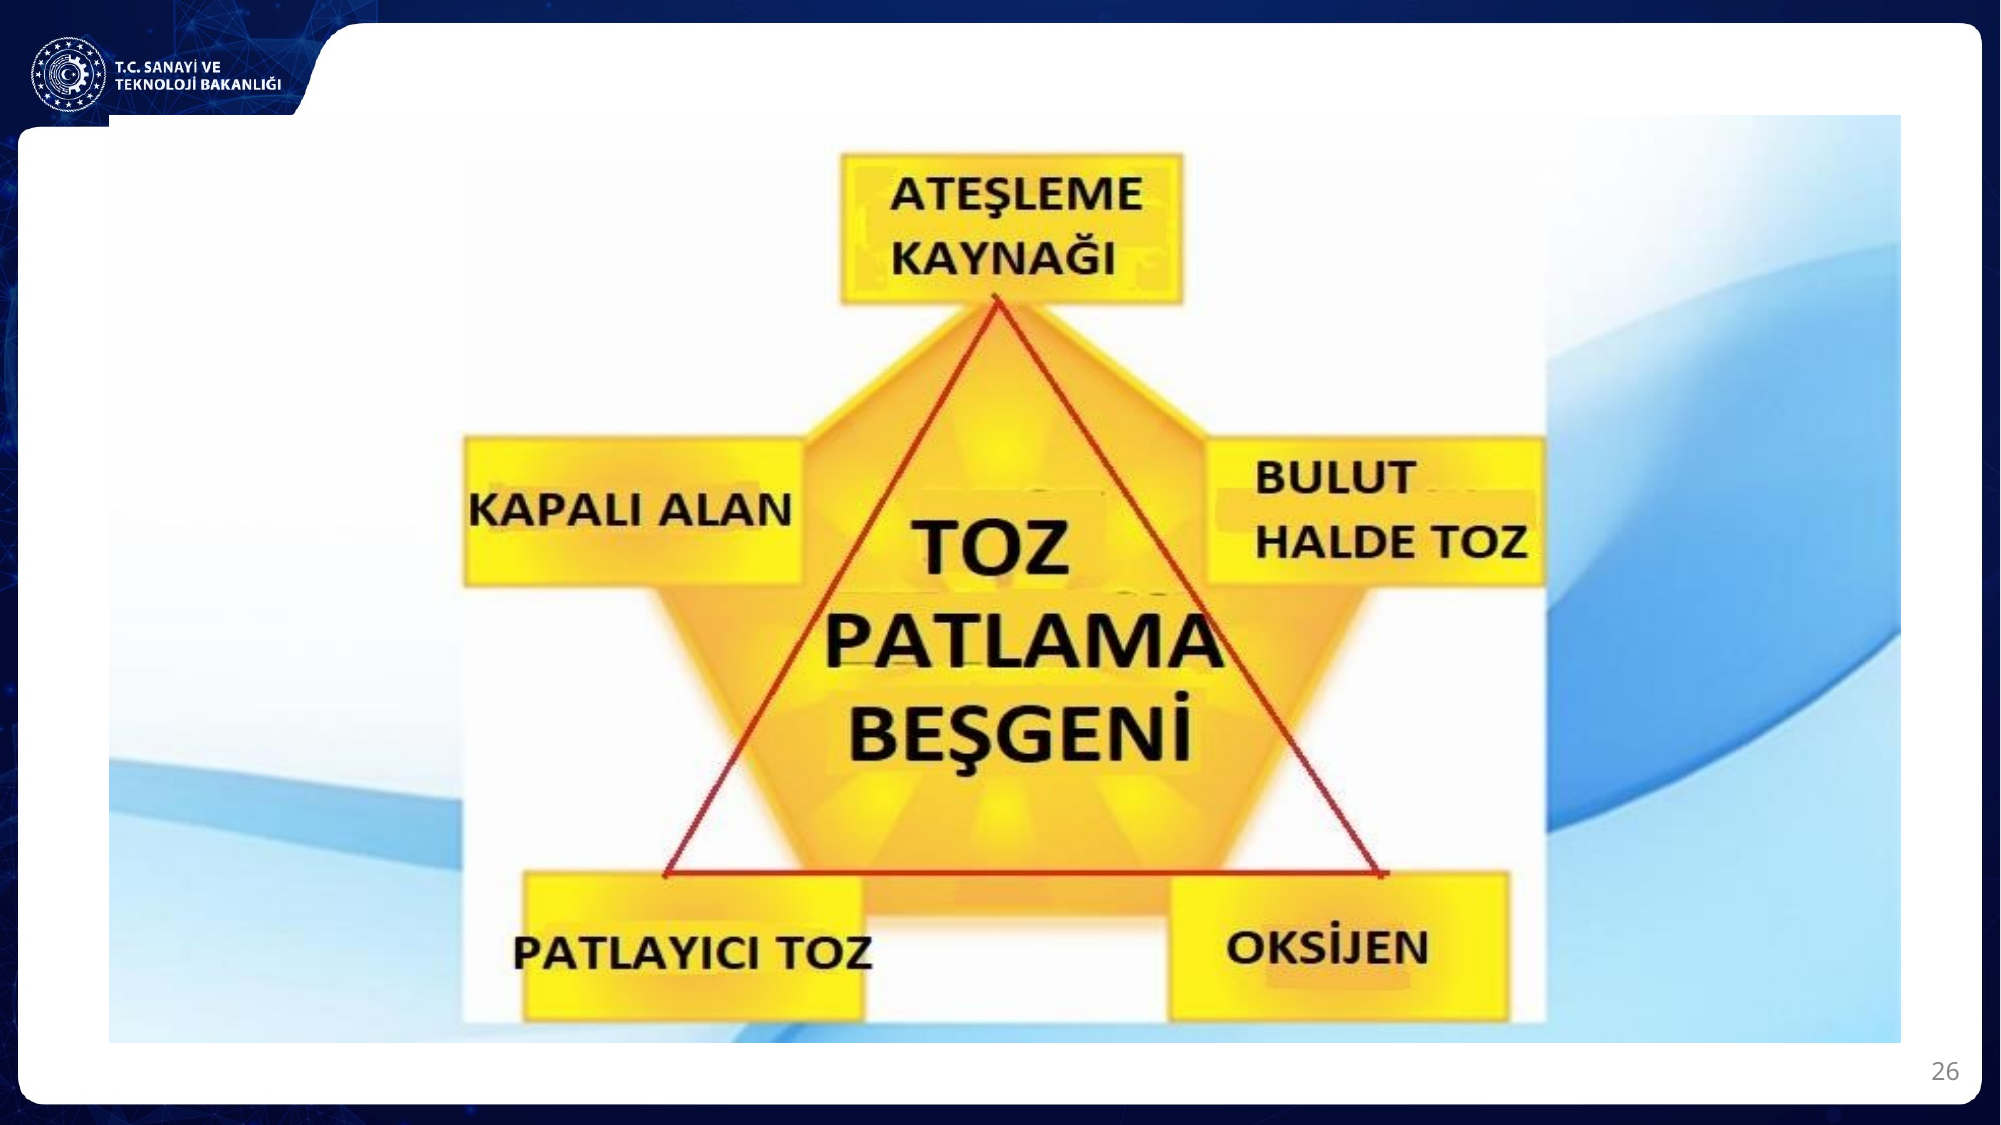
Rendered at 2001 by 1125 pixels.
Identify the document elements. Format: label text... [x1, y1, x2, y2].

slide_number 26 [1524, 1042, 1975, 1103]
picture [0, 0, 2001, 1125]
